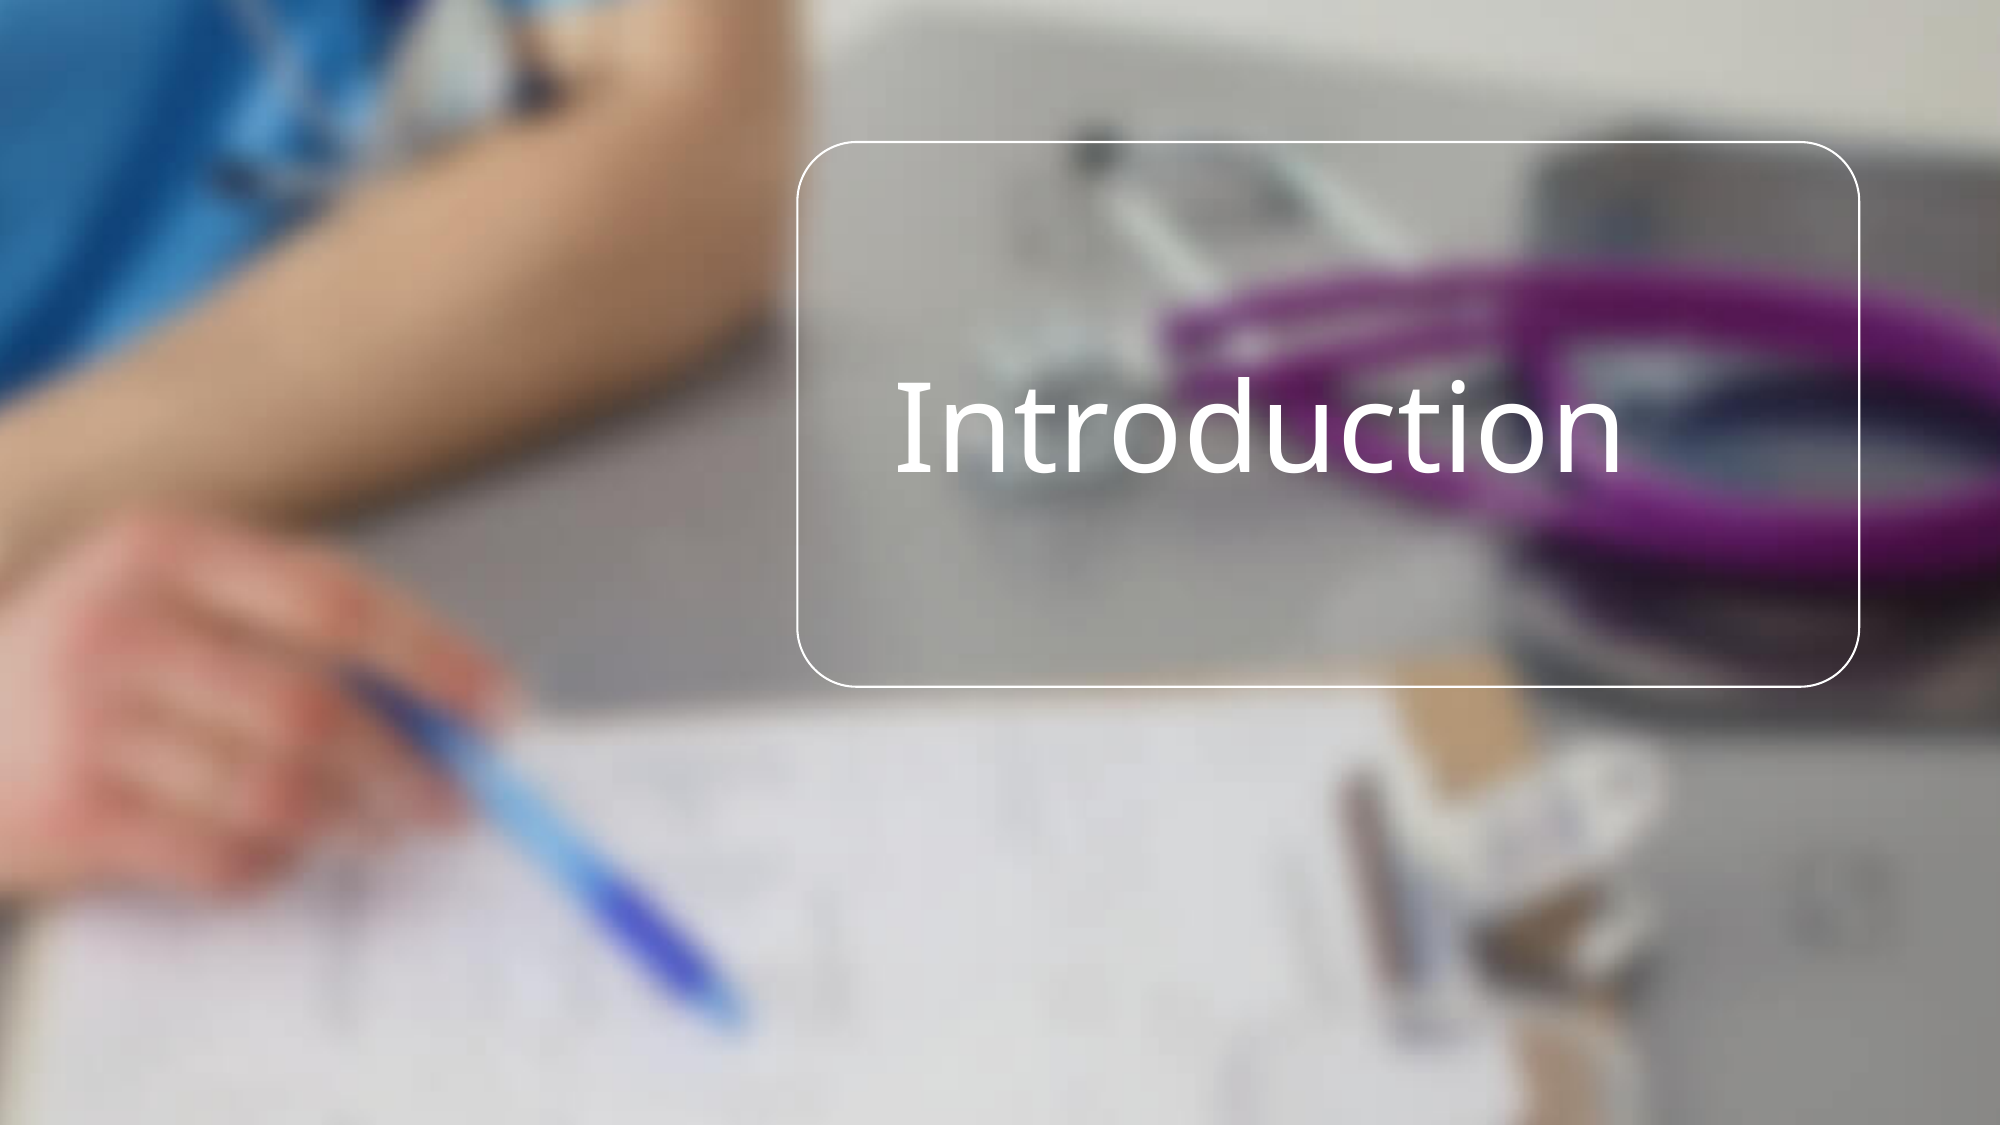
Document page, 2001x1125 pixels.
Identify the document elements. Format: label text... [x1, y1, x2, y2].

picture [0, 0, 2000, 1125]
title Introduction [893, 374, 1761, 499]
